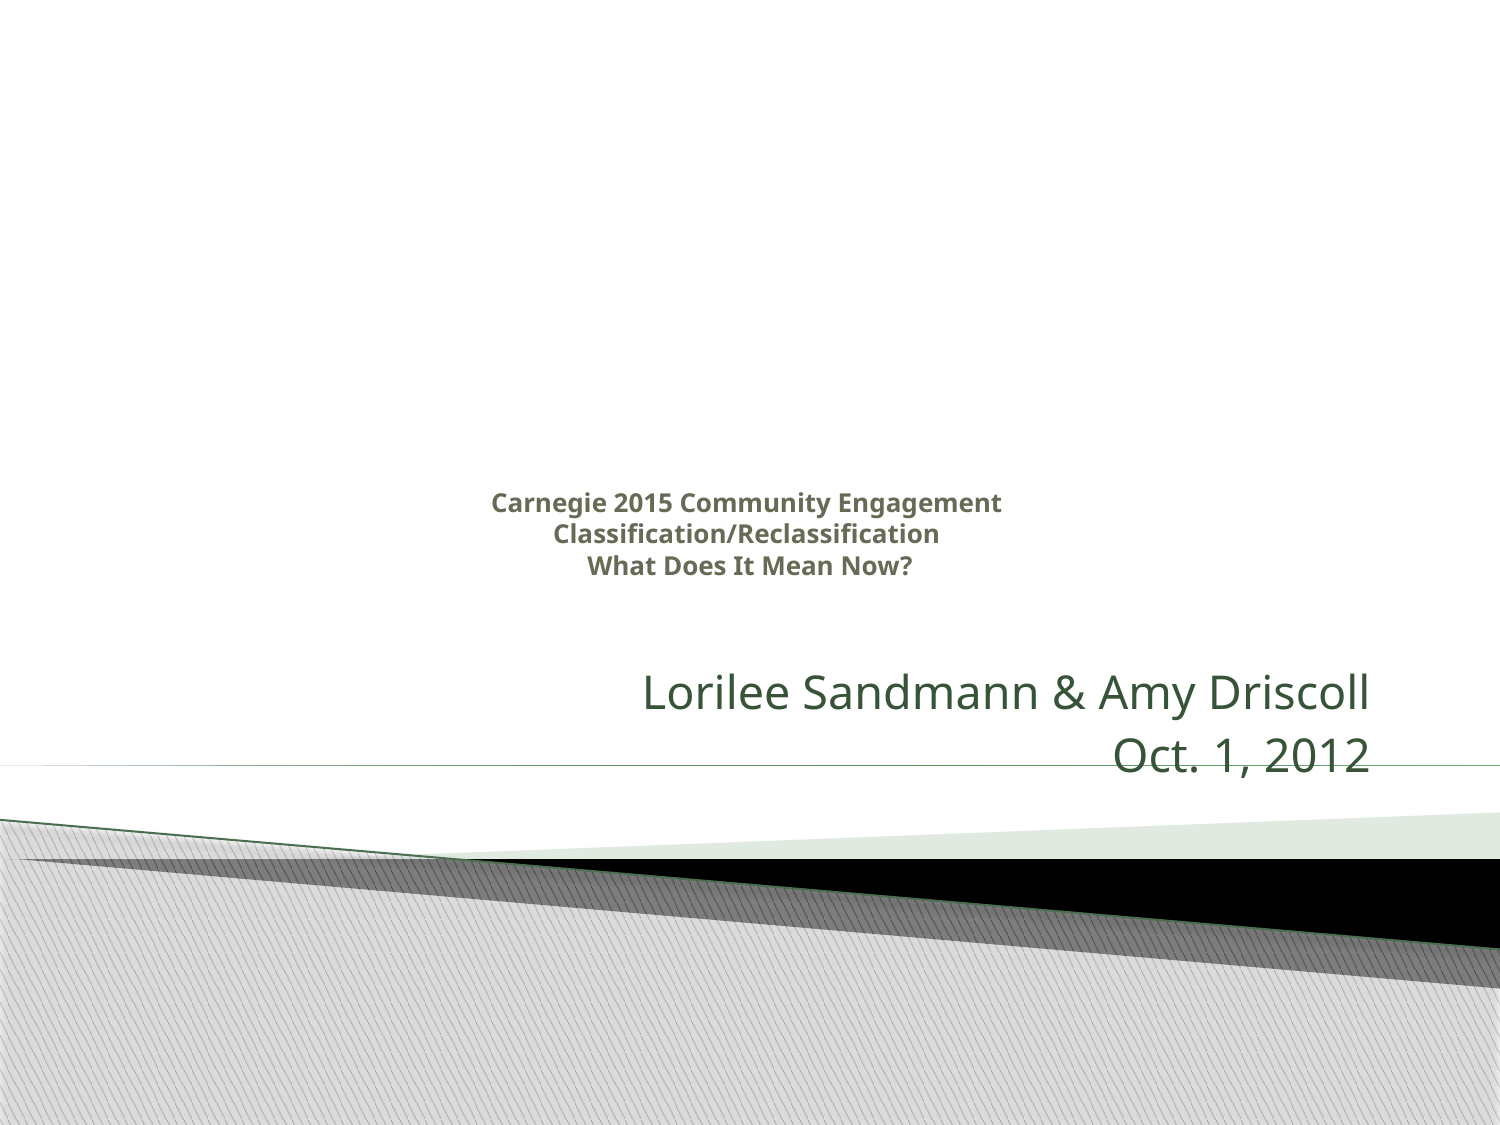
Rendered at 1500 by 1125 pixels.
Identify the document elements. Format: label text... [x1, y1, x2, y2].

subtitle Lorilee Sandmann & Amy Driscoll Oct. 1, 2012 [112, 592, 1388, 790]
title Carnegie 2015 Community Engagement Classification/Reclassification What Does It Mean Now? [75, 287, 1425, 588]
picture [5, 859, 1500, 989]
